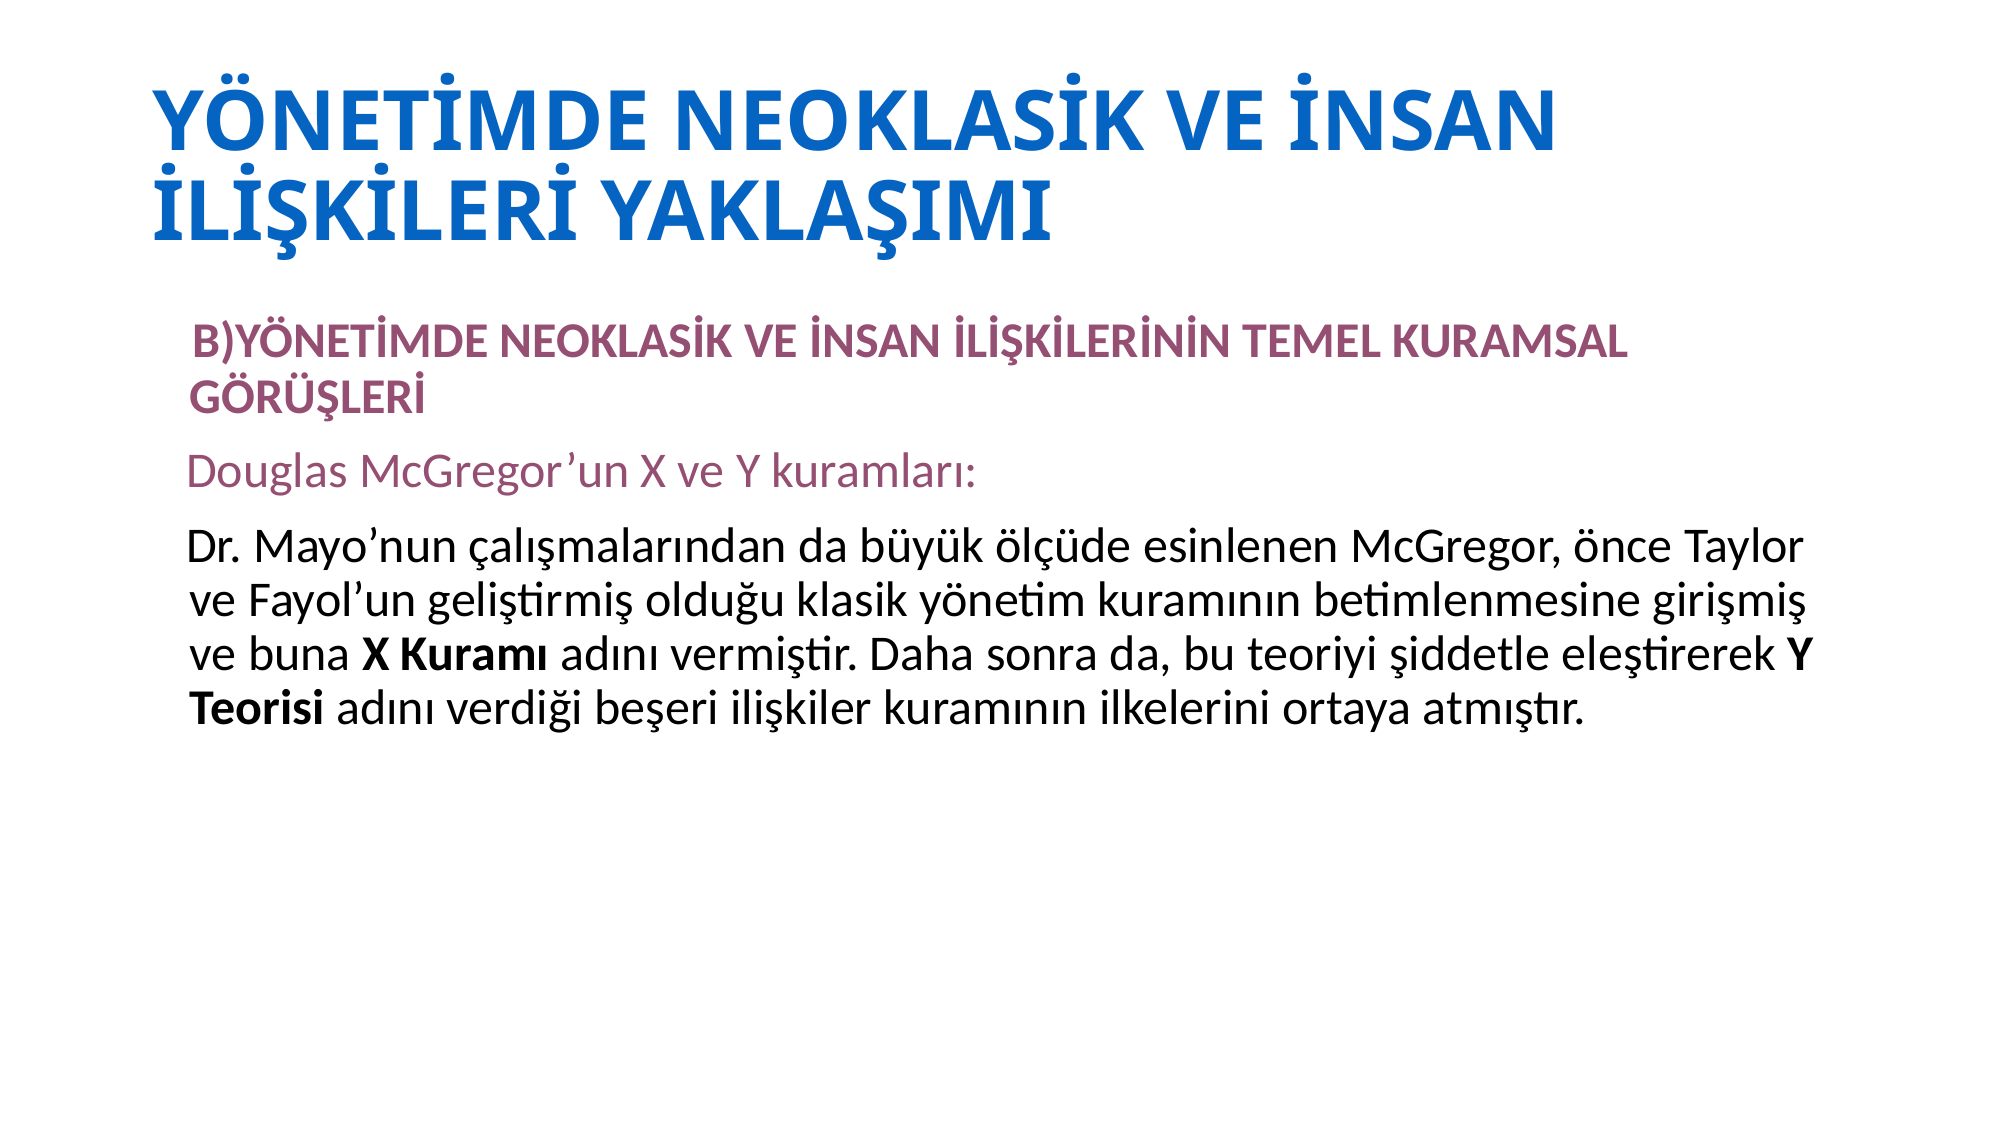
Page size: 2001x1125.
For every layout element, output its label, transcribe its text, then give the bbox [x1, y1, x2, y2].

title YÖNETİMDE NEOKLASİK VE İNSAN İLİŞKİLERİ YAKLAŞIMI [137, 59, 1863, 278]
list B)YÖNETİMDE NEOKLASİK VE İNSAN İLİŞKİLERİNİN TEMEL KURAMSAL GÖRÜŞLERİ Douglas McGregor’un X ve Y kuramları: Dr. Mayo’nun çalışmalarından da büyük ölçüde esinlenen McGregor, önce Taylor ve Fayol’un geliştirmiş olduğu klasik yönetim kuramının betimlenmesine girişmiş ve buna X Kuramı adını vermiştir. Daha sonra da, bu teoriyi şiddetle eleştirerek Y Teorisi adını verdiği beşeri ilişkiler kuramının ilkelerini ortaya atmıştır. [137, 299, 1863, 1014]
